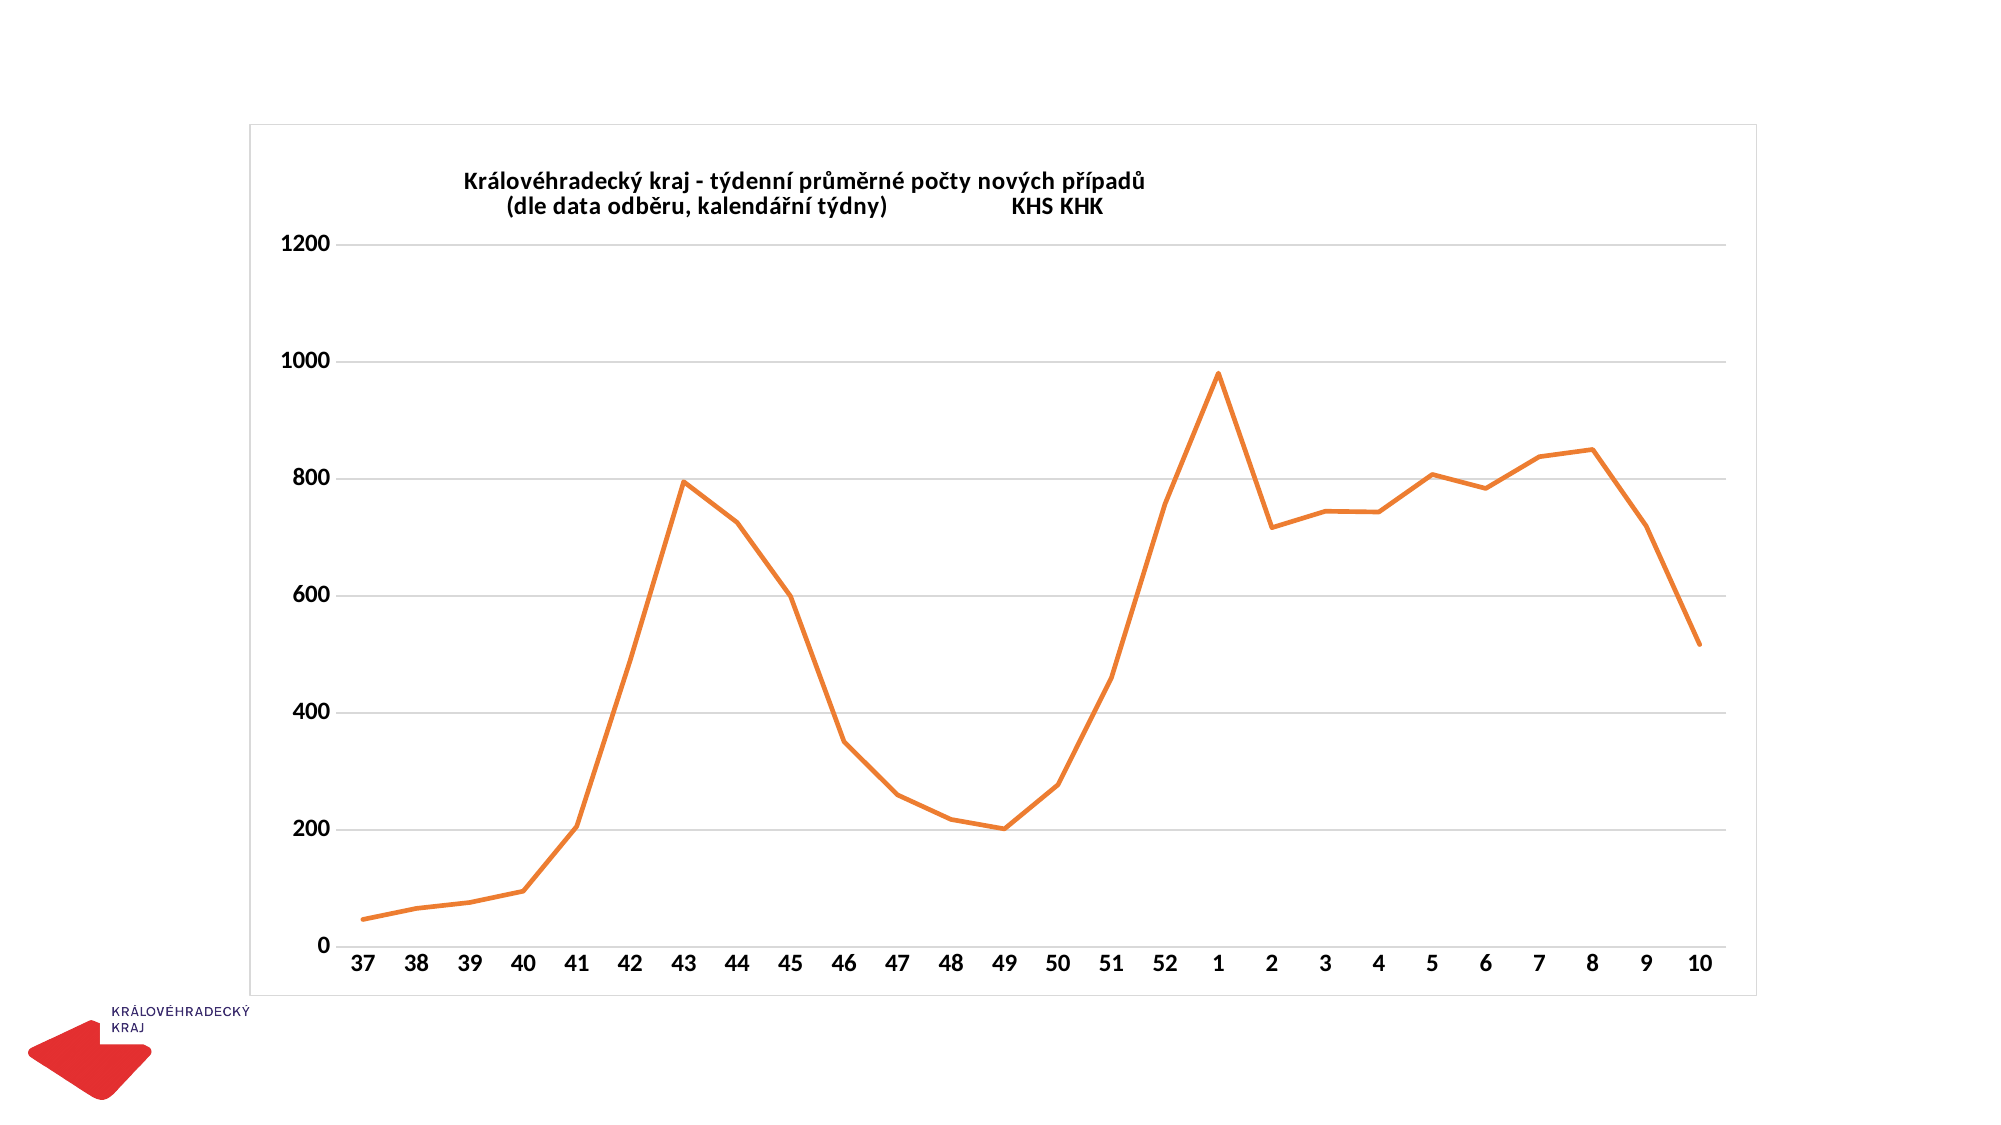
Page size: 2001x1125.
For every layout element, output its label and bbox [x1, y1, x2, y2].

chart [249, 123, 1758, 997]
picture [25, 996, 250, 1108]
